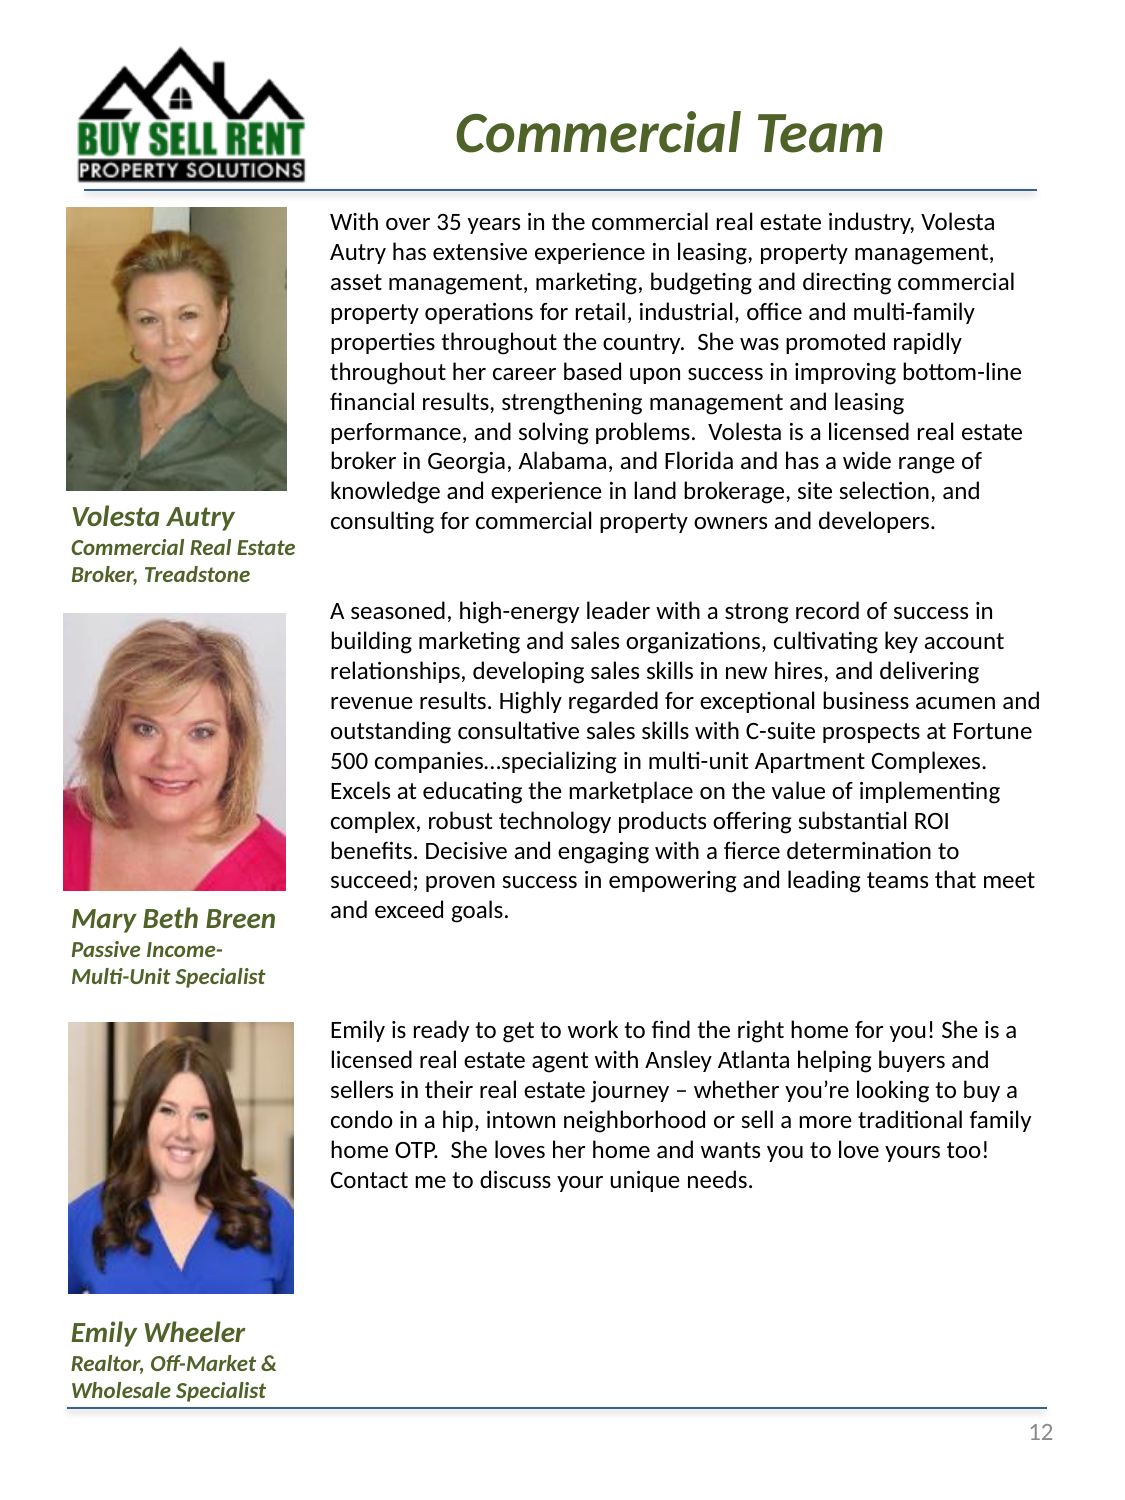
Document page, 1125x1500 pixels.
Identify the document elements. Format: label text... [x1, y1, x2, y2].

slide_number 12 [806, 1390, 1069, 1471]
text_box Mary Beth Breen Passive Income- Multi-Unit Specialist [56, 891, 403, 997]
title Commercial Team [318, 54, 1028, 197]
text_box Volesta Autry Commercial Real Estate Broker, Treadstone [56, 490, 315, 595]
picture [68, 1022, 294, 1295]
picture [65, 207, 287, 491]
text_box With over 35 years in the commercial real estate industry, Volesta Autry has extensive experience in leasing, property management, asset management, marketing, budgeting and directing commercial property operations for retail, industrial, office and multi-family properties throughout the country. She was promoted rapidly throughout her career based upon success in improving bottom-line financial results, strengthening management and leasing performance, and solving problems. Volesta is a licensed real estate broker in Georgia, Alabama, and Florida and has a wide range of knowledge and experience in land brokerage, site selection, and consulting for commercial property owners and developers. A seasoned, high-energy leader with a strong record of success in building marketing and sales organizations, cultivating key account relationships, developing sales skills in new hires, and delivering revenue results. Highly regarded for exceptional business acumen and outstanding consultative sales skills with C-suite prospects at Fortune 500 companies…specializing in multi-unit Apartment Complexes. Excels at educating the marketplace on the value of implementing complex, robust technology products offering substantial ROI benefits. Decisive and engaging with a fierce determination to succeed; proven success in empowering and leading teams that meet and exceed goals. Emily is ready to get to work to find the right home for you! She is a licensed real estate agent with Ansley Atlanta helping buyers and sellers in their real estate journey – whether you’re looking to buy a condo in a hip, intown neighborhood or sell a more traditional family home OTP. She loves her home and wants you to love yours too! Contact me to discuss your unique needs. [315, 197, 1059, 1351]
picture [68, 39, 316, 193]
picture [63, 613, 286, 891]
text_box Emily Wheeler Realtor, Off-Market & Wholesale Specialist [56, 1306, 403, 1411]
